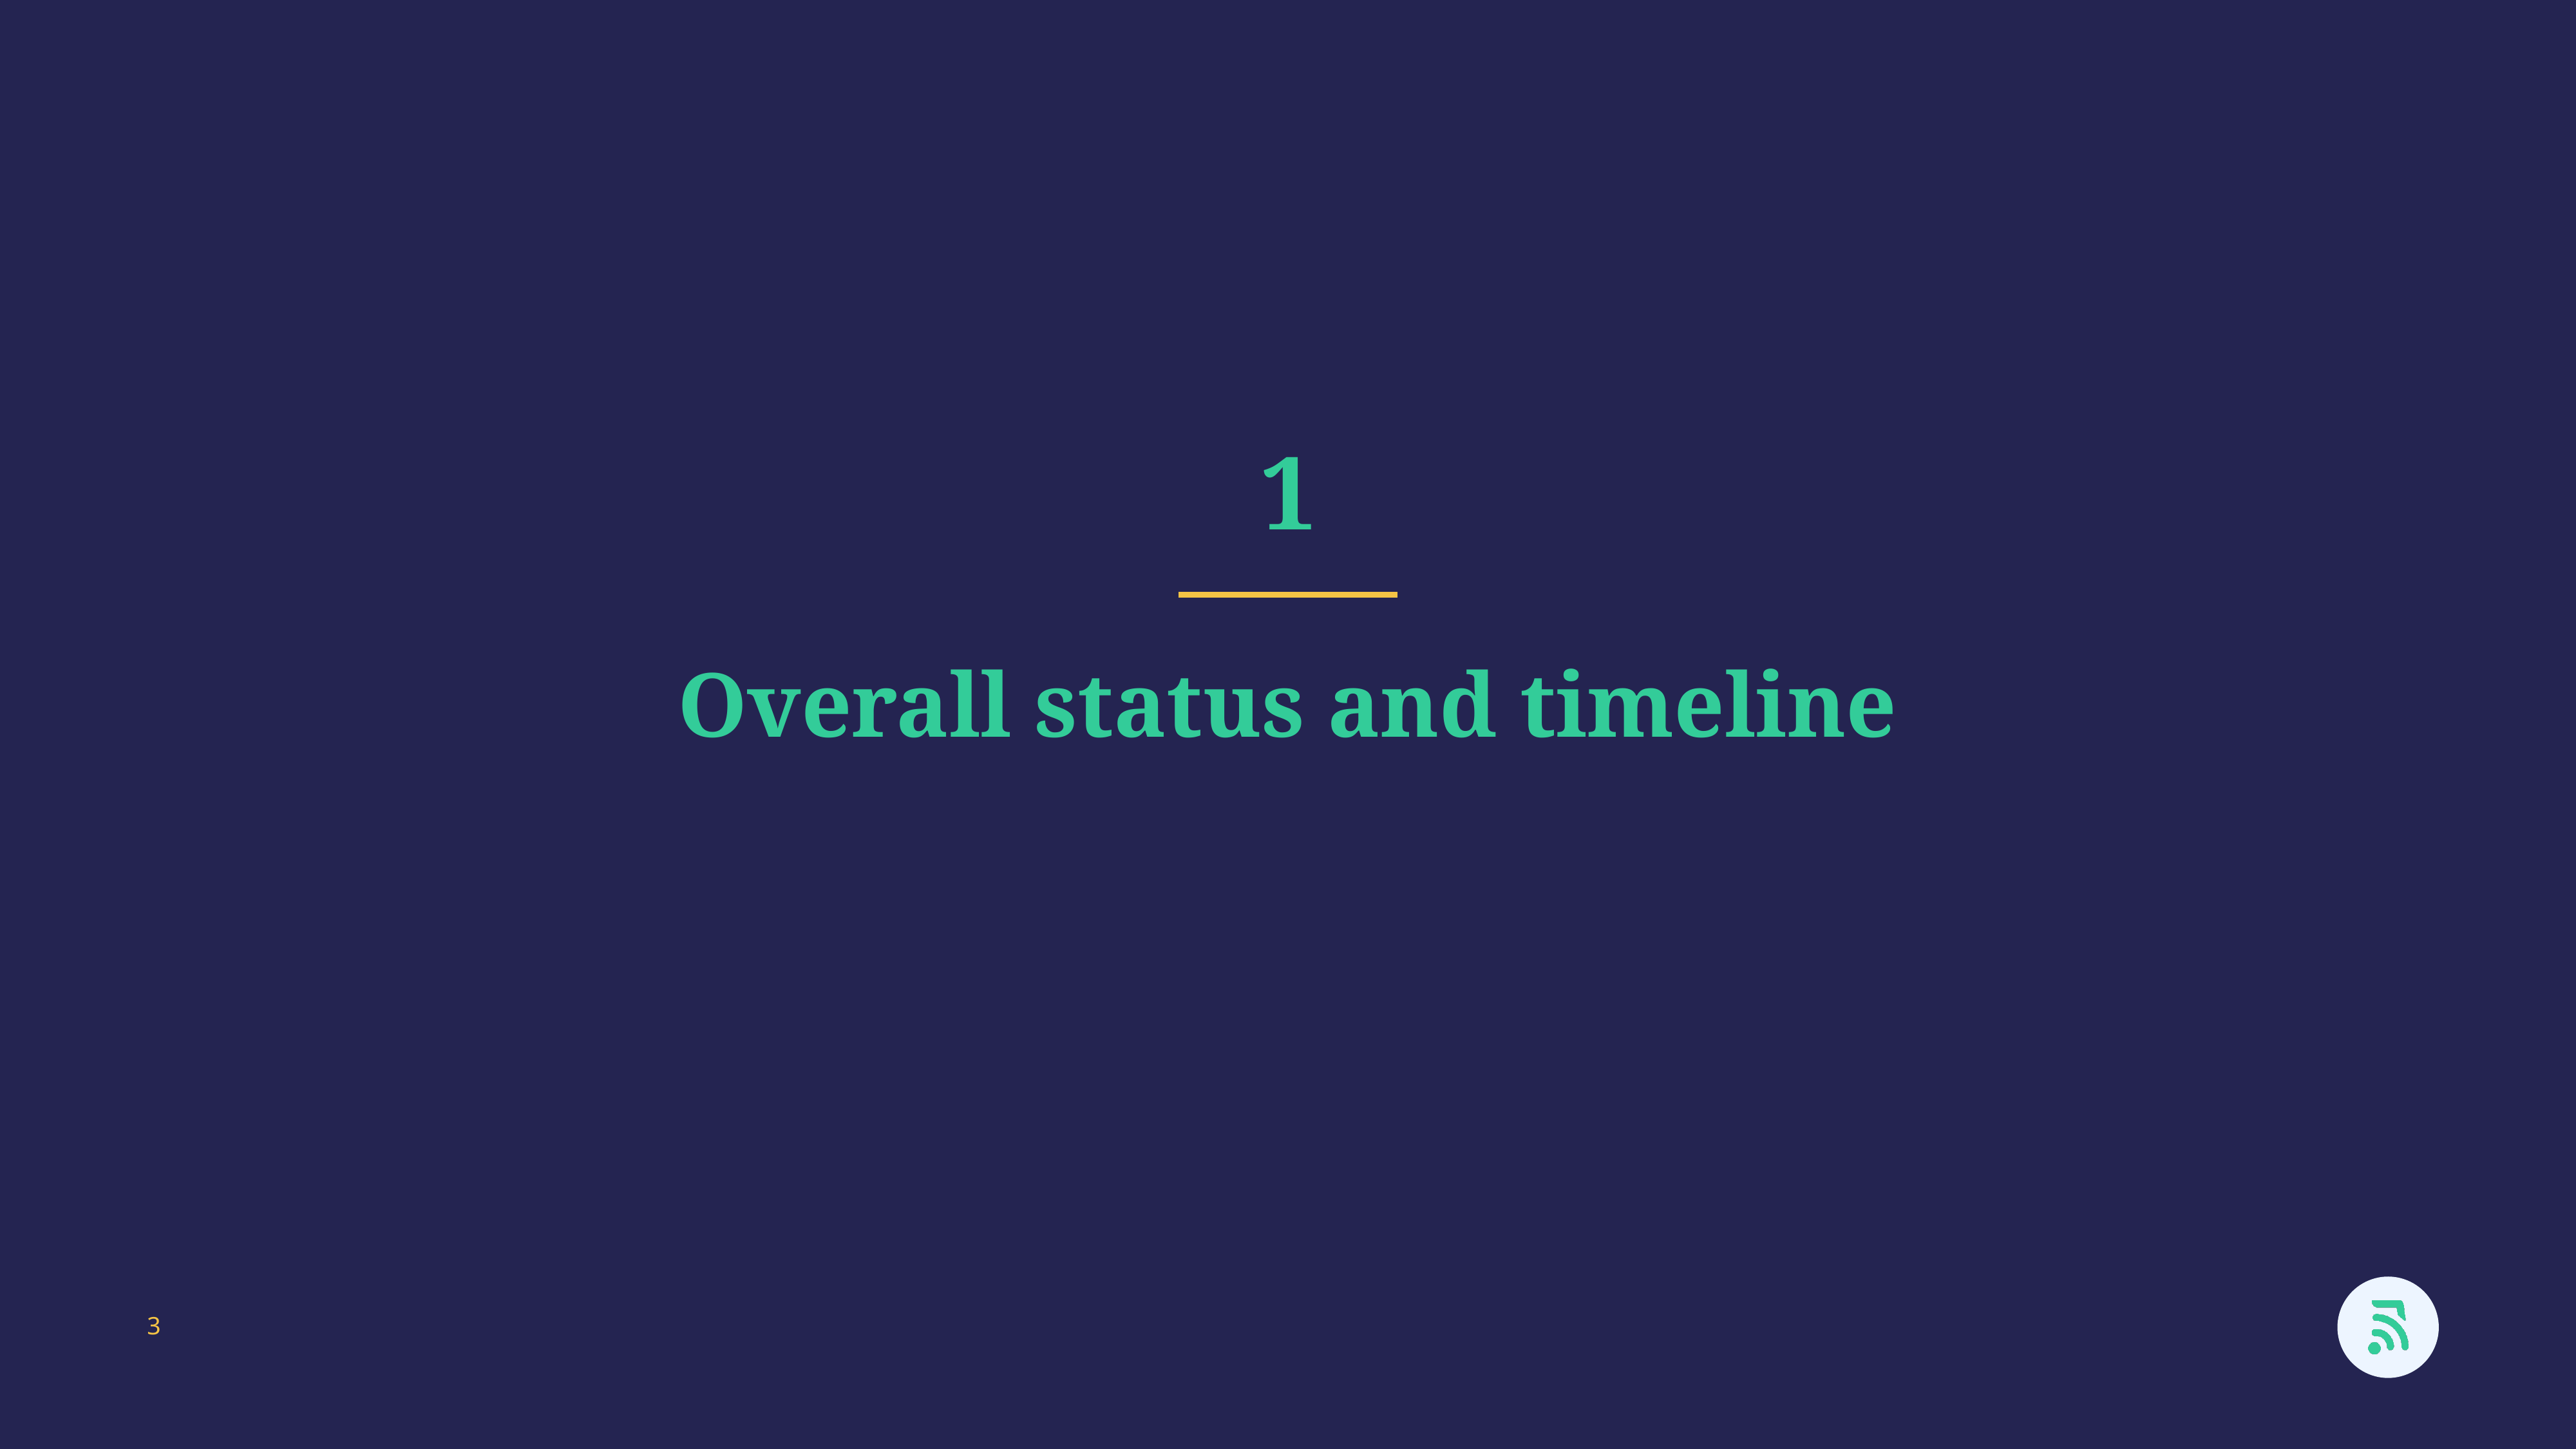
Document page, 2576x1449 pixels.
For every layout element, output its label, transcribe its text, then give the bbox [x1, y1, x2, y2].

list 3 [137, 1306, 1991, 1342]
text_box 1 Overall status and timeline [390, 438, 2186, 761]
picture [2368, 1300, 2409, 1354]
